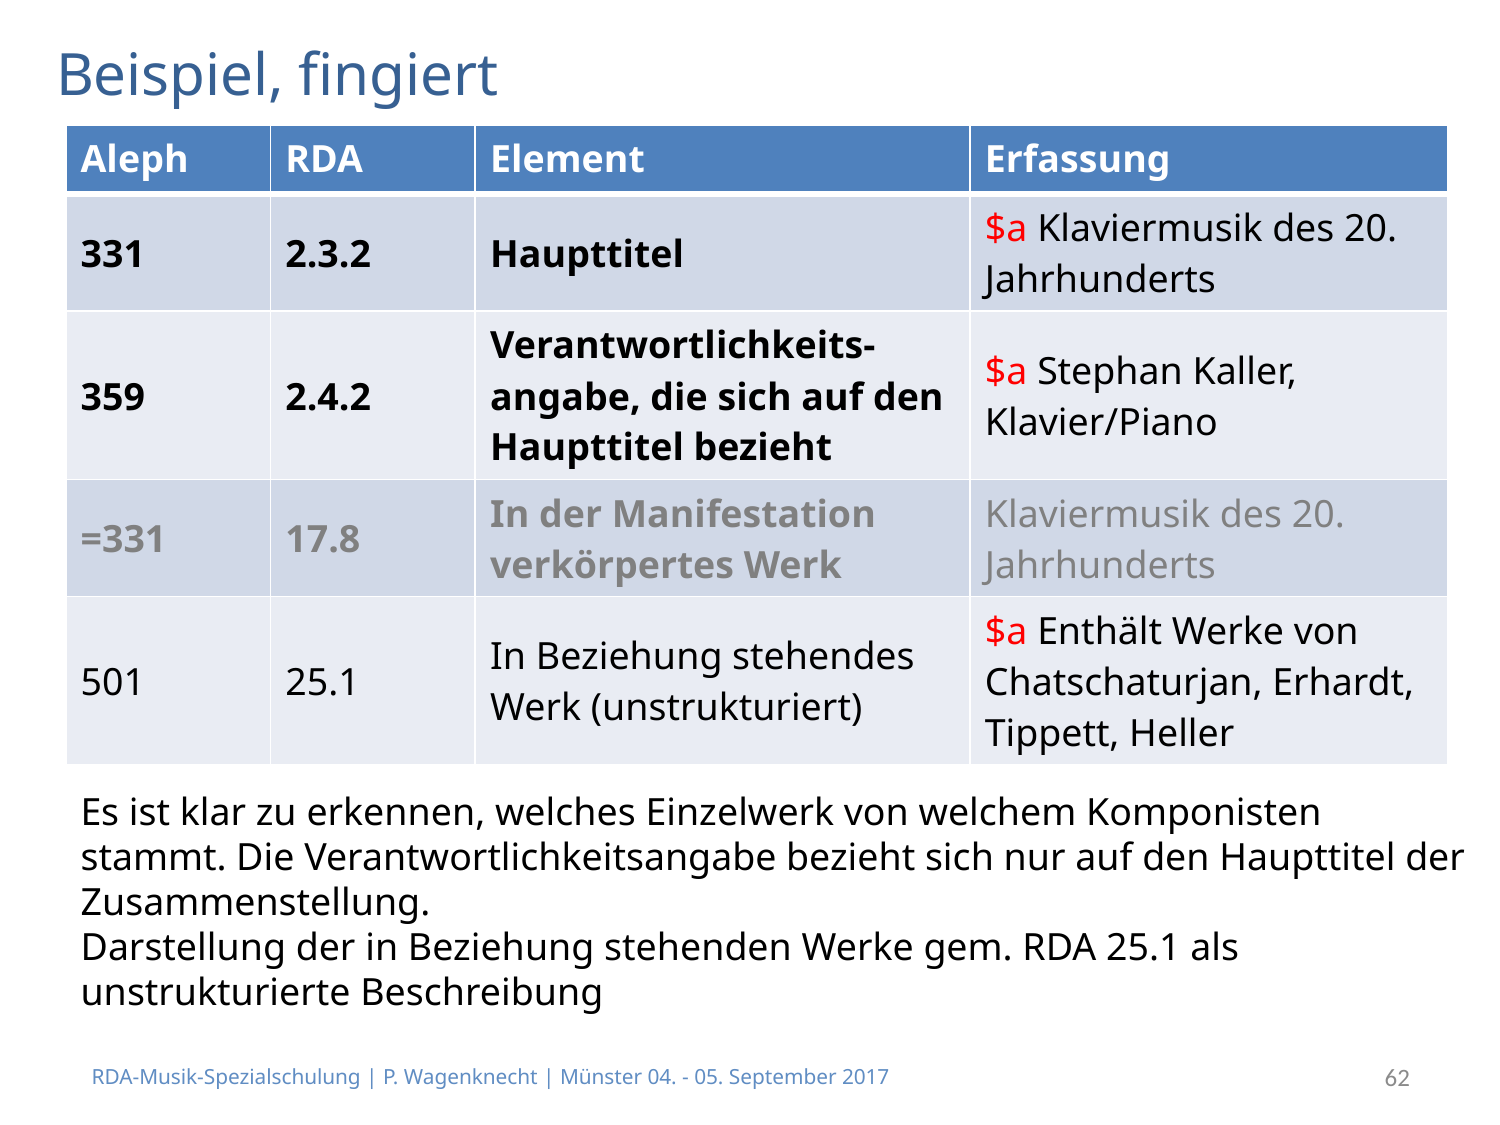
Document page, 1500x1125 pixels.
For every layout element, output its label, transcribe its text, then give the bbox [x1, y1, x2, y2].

table_cell 25.1 [271, 597, 474, 764]
table_cell 17.8 [271, 480, 474, 596]
footer RDA-Musik-Spezialschulung | P. Wagenknecht | Münster 04. - 05. September 2017 [76, 1045, 1388, 1106]
table_header RDA [271, 126, 474, 191]
slide_number 62 [1187, 1046, 1425, 1106]
table_cell Haupttitel [476, 197, 969, 310]
table_cell $a Klaviermusik des 20. Jahrhunderts [971, 197, 1447, 310]
table_cell 2.3.2 [271, 197, 474, 310]
table_cell 2.4.2 [271, 312, 474, 479]
table_cell Klaviermusik des 20. Jahrhunderts [971, 480, 1447, 596]
table_header Erfassung [971, 126, 1447, 191]
table_header Aleph [67, 126, 270, 191]
table_cell 501 [67, 597, 270, 764]
title Beispiel, fingiert [41, 30, 1459, 114]
table_cell In der Manifestation verkörpertes Werk [476, 480, 969, 596]
text_box Es ist klar zu erkennen, welches Einzelwerk von welchem Komponisten stammt. Die Verantwortlichkeitsangabe bezieht sich nur auf den Haupttitel der Zusammenstellung. Darstellung der in Beziehung stehenden Werke gem. RDA 25.1 als unstrukturierte Beschreibung [65, 830, 1484, 1017]
table_header Element [476, 126, 969, 191]
table_cell $a Enthält Werke von Chatschaturjan, Erhardt, Tippett, Heller [971, 597, 1447, 764]
table_cell 331 [67, 197, 270, 310]
table_cell In Beziehung stehendes Werk (unstrukturiert) [476, 597, 969, 764]
table_cell =331 [67, 480, 270, 596]
table_cell $a Stephan Kaller, Klavier/Piano [971, 312, 1447, 479]
table_cell 359 [67, 312, 270, 479]
table_cell Verantwortlichkeits-angabe, die sich auf den Haupttitel bezieht [476, 312, 969, 479]
